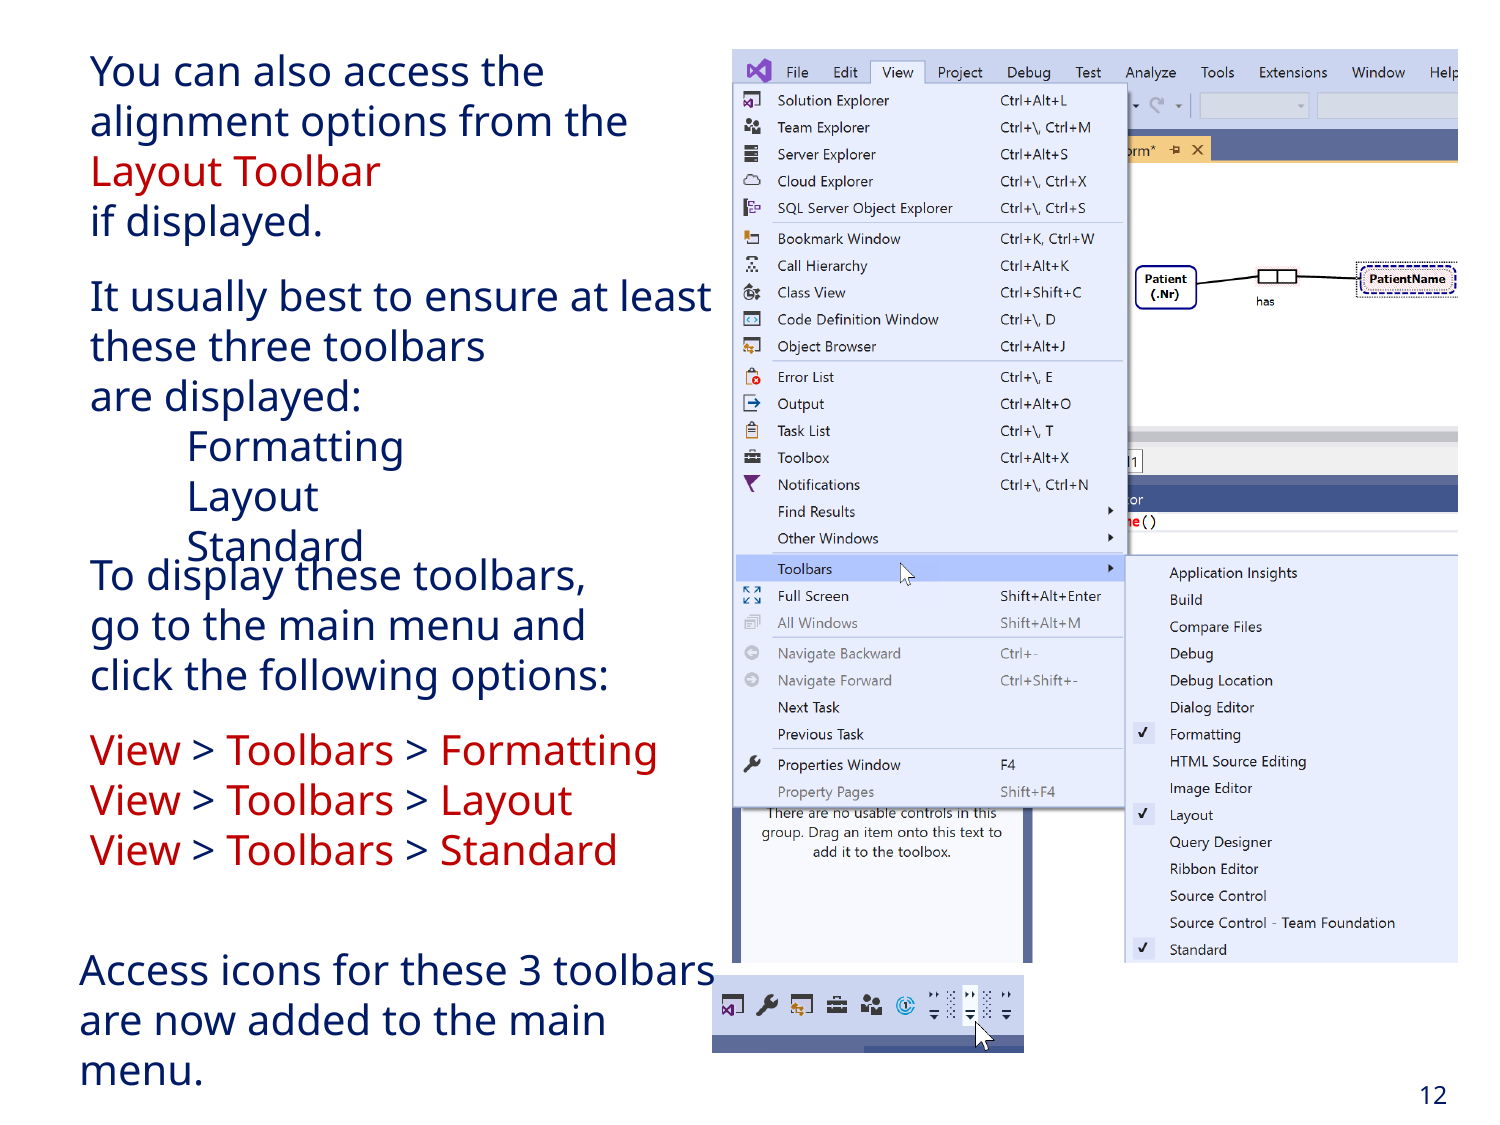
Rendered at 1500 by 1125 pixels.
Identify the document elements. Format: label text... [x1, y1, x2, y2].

text_box You can also access the alignment options from the Layout Toolbar if displayed. It usually best to ensure at least these three toolbars are displayed: Formatting Layout Standard [74, 37, 738, 578]
text_box Access icons for these 3 toolbars are now added to the main menu. [64, 936, 740, 1102]
slide_number 12 [1112, 1071, 1463, 1125]
text_box To display these toolbars, go to the main menu and click the following options: View > Toolbars > Formatting View > Toolbars > Layout View > Toolbars > Standard [74, 541, 688, 932]
picture [732, 49, 1458, 963]
picture [712, 974, 1024, 1053]
